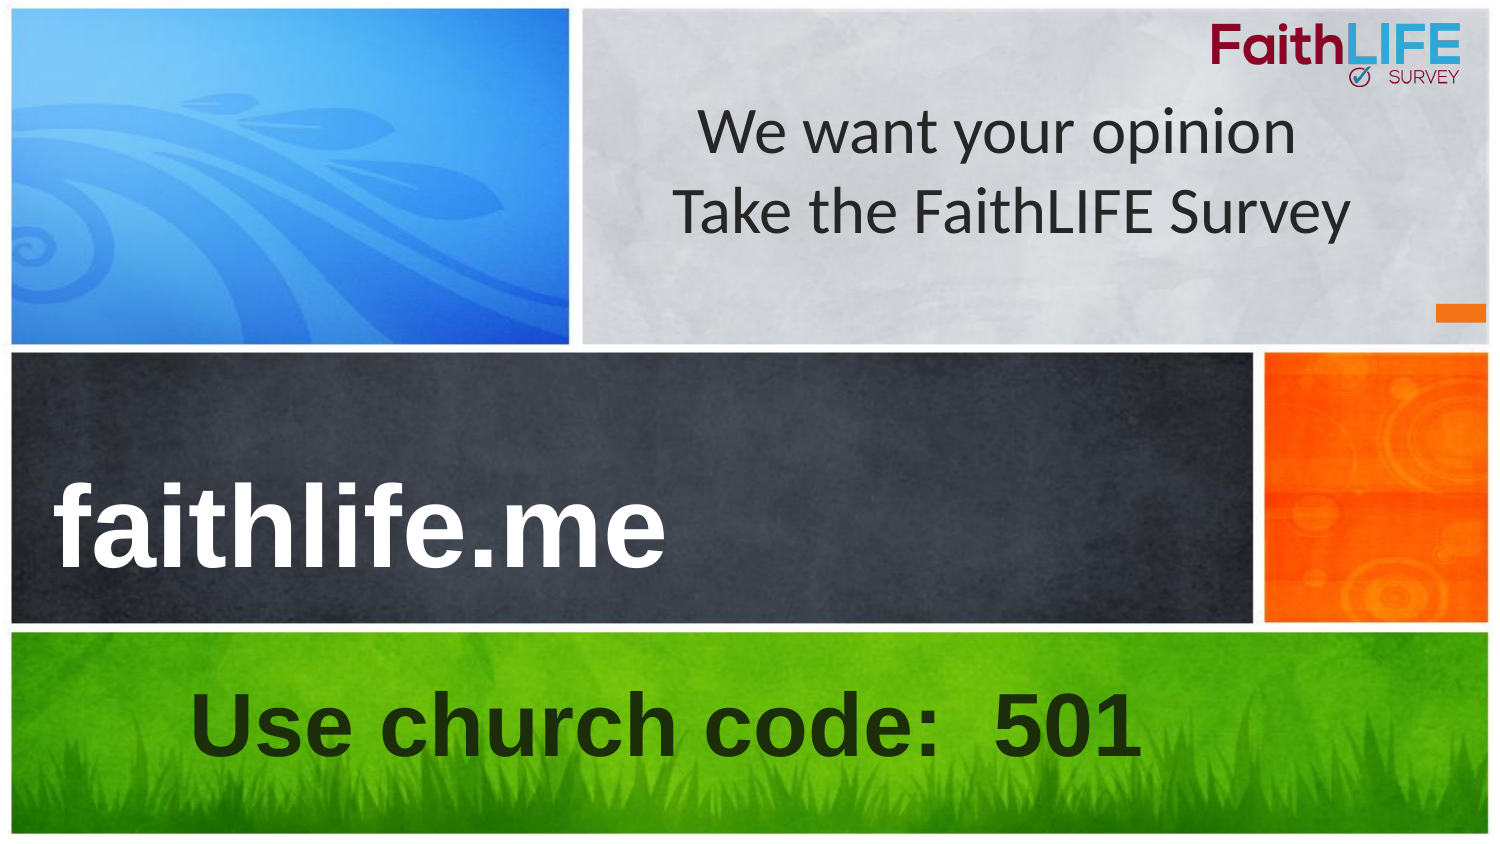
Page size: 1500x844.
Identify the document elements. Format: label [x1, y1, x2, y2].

picture [3, 2, 1498, 625]
text_box [0, 625, 1500, 844]
